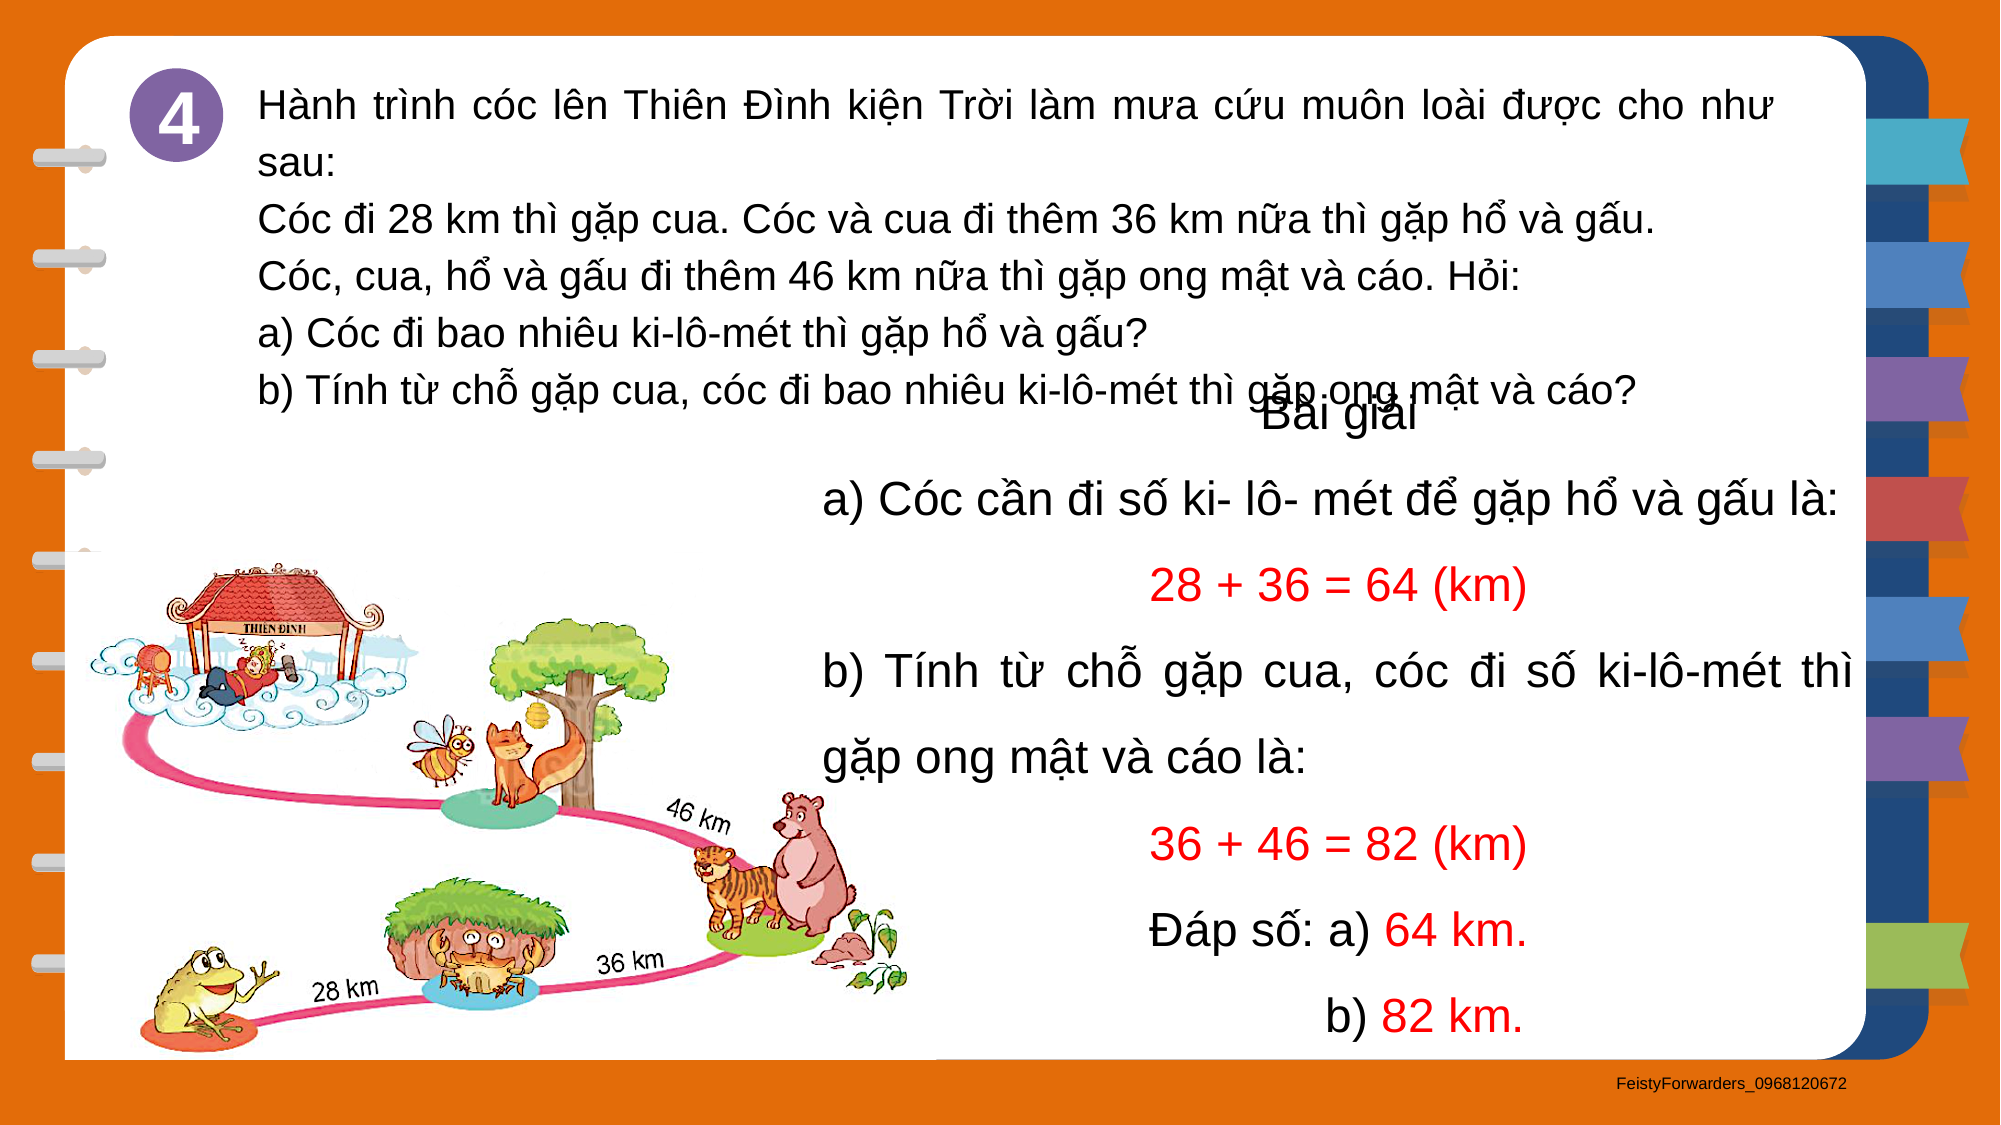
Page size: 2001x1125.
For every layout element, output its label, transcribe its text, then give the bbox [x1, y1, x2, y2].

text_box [129, 44, 1811, 444]
picture [64, 551, 937, 1060]
text_box Bài giải a) Cóc cần đi số ki- lô- mét để gặp hổ và gấu là: 28 + 36 = 64 (km) b) Tính từ chỗ gặp cua, cóc đi số ki-lô-mét thì gặp ong mật và cáo là: 36 + 46 = 82 (km) Đáp số: a) 64 km. b) 82 km. [807, 345, 1872, 1050]
